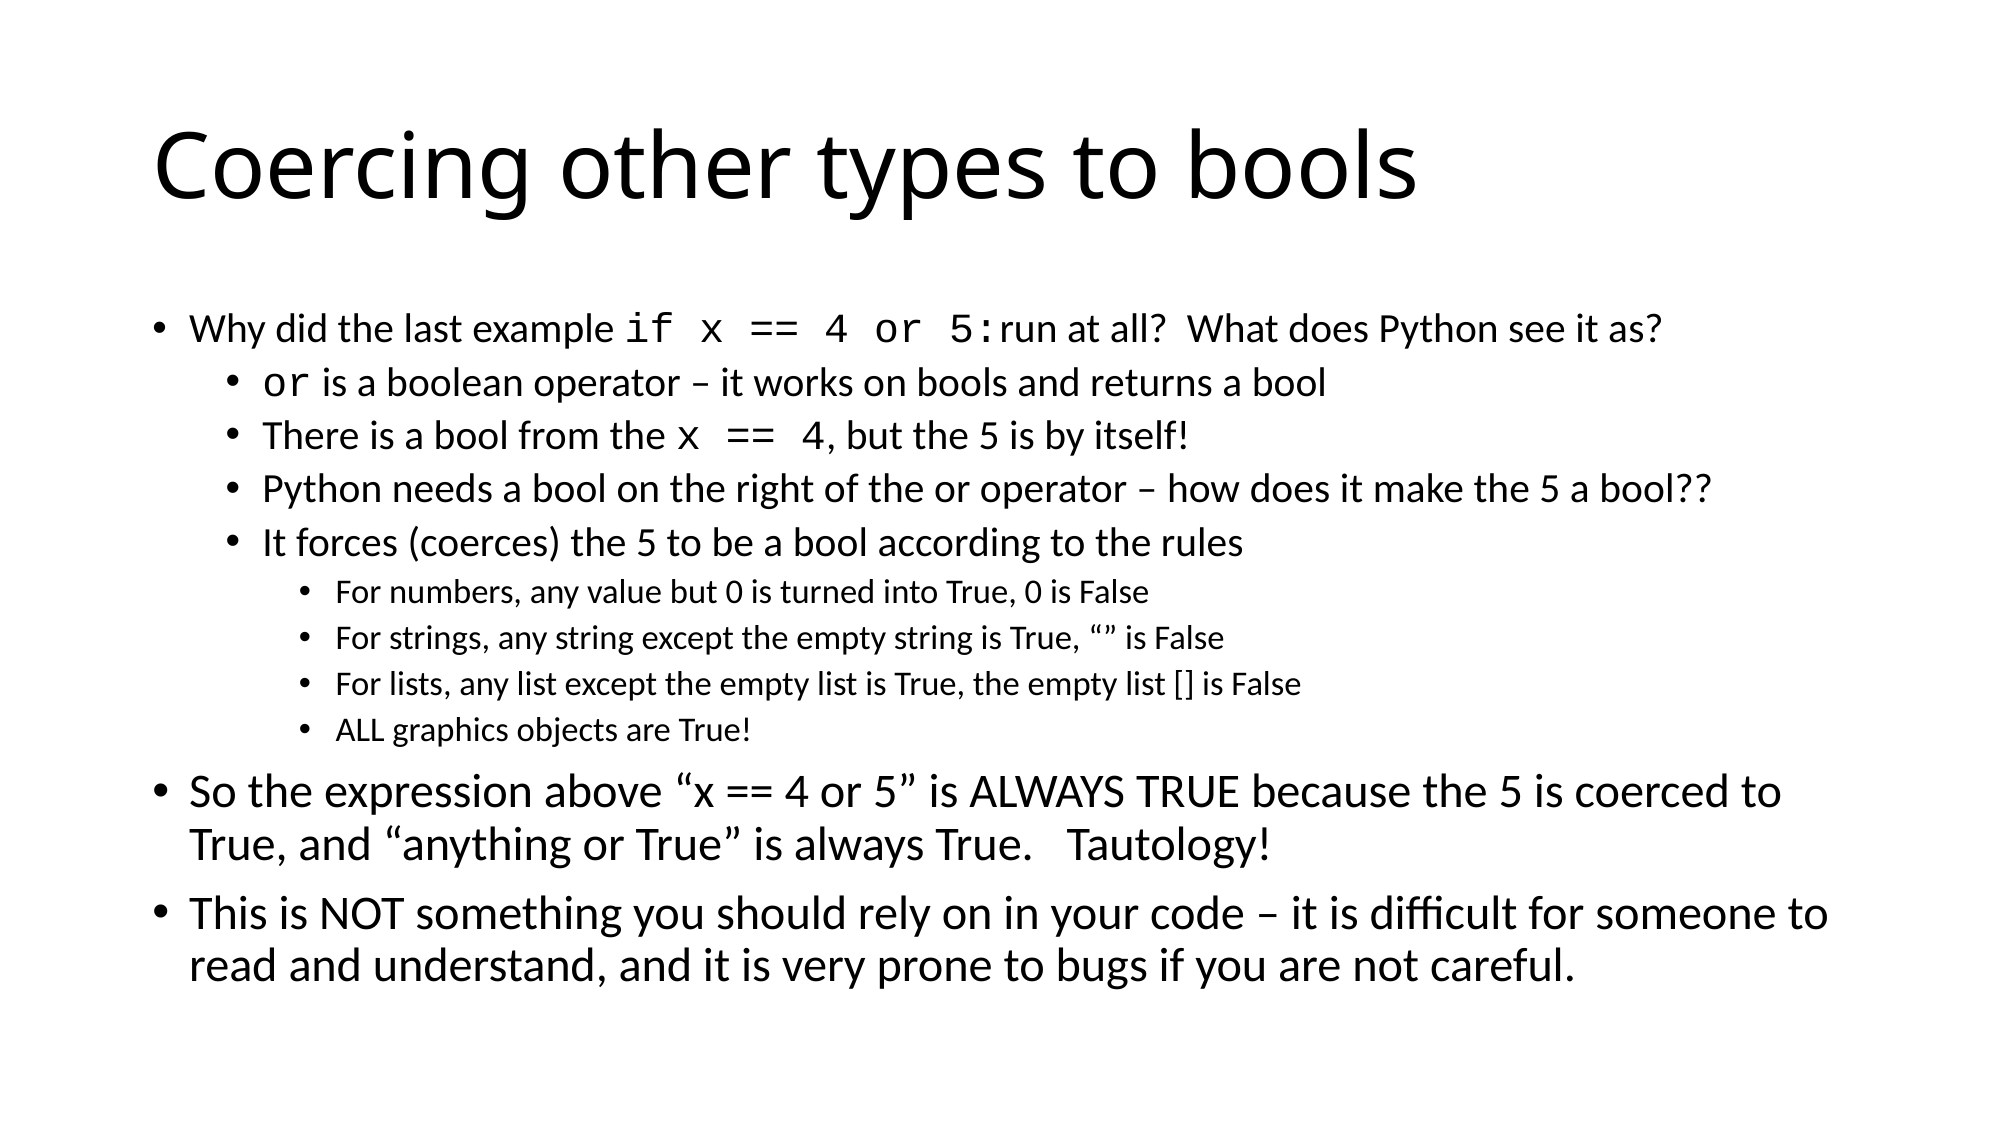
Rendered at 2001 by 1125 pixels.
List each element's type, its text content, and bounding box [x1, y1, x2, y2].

title Coercing other types to bools [137, 59, 1863, 278]
list Why did the last example if x == 4 or 5:run at all? What does Python see it as? or is a boolean operator – it works on bools and returns a bool There is a bool from the x == 4, but the 5 is by itself! Python needs a bool on the right of the or operator – how does it make the 5 a bool?? It forces (coerces) the 5 to be a bool according to the rules For numbers, any value but 0 is turned into True, 0 is False For strings, any string except the empty string is True, “” is False For lists, any list except the empty list is True, the empty list [] is False ALL graphics objects are True! So the expression above “x == 4 or 5” is ALWAYS TRUE because the 5 is coerced to True, and “anything or True” is always True. Tautology! This is NOT something you should rely on in your code – it is difficult for someone to read and understand, and it is very prone to bugs if you are not careful. [137, 299, 1863, 1014]
